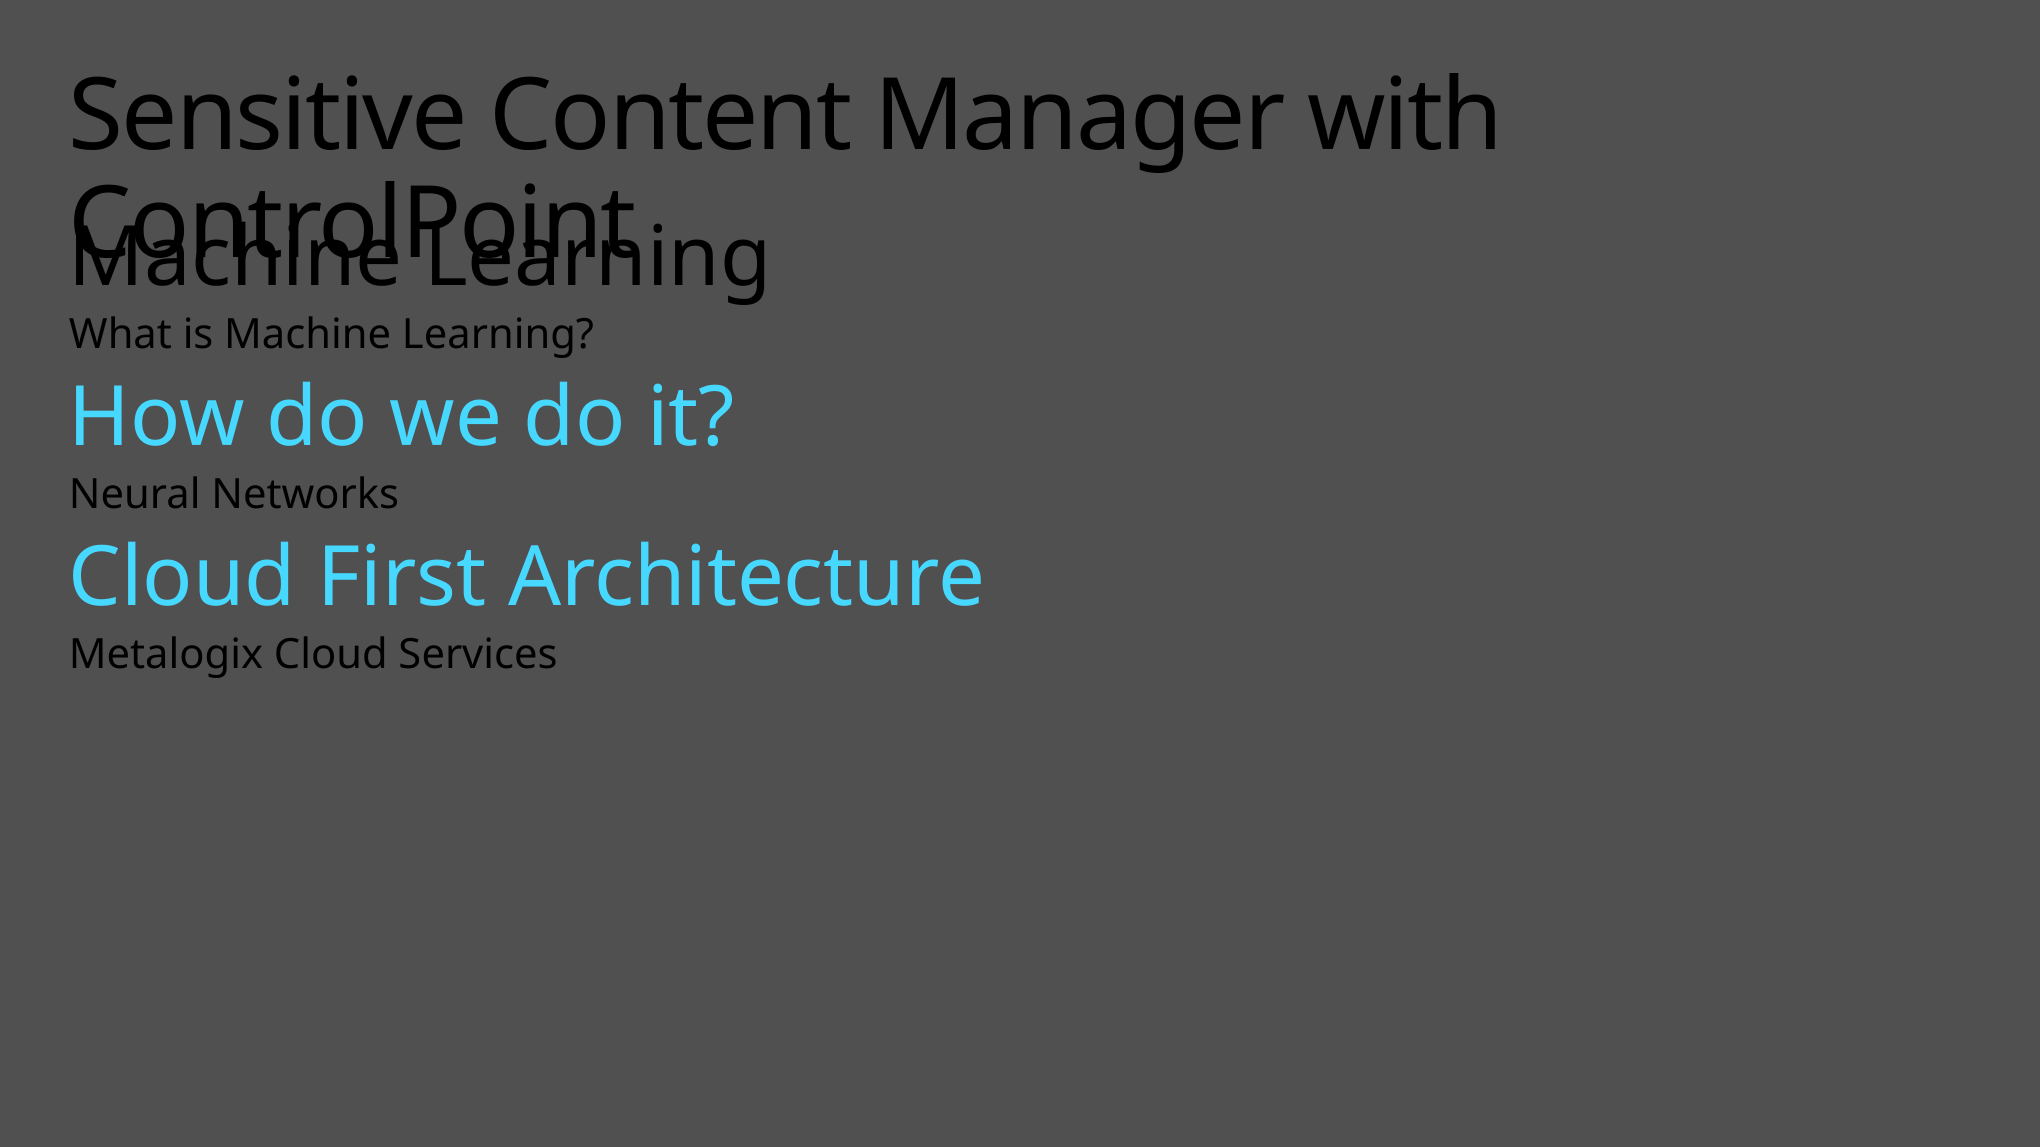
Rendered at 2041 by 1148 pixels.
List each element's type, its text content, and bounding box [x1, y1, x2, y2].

title Sensitive Content Manager with ControlPoint [45, 48, 1996, 198]
list Machine Learning What is Machine Learning? How do we do it? Neural Networks Cloud First Architecture Metalogix Cloud Services [45, 198, 1996, 959]
